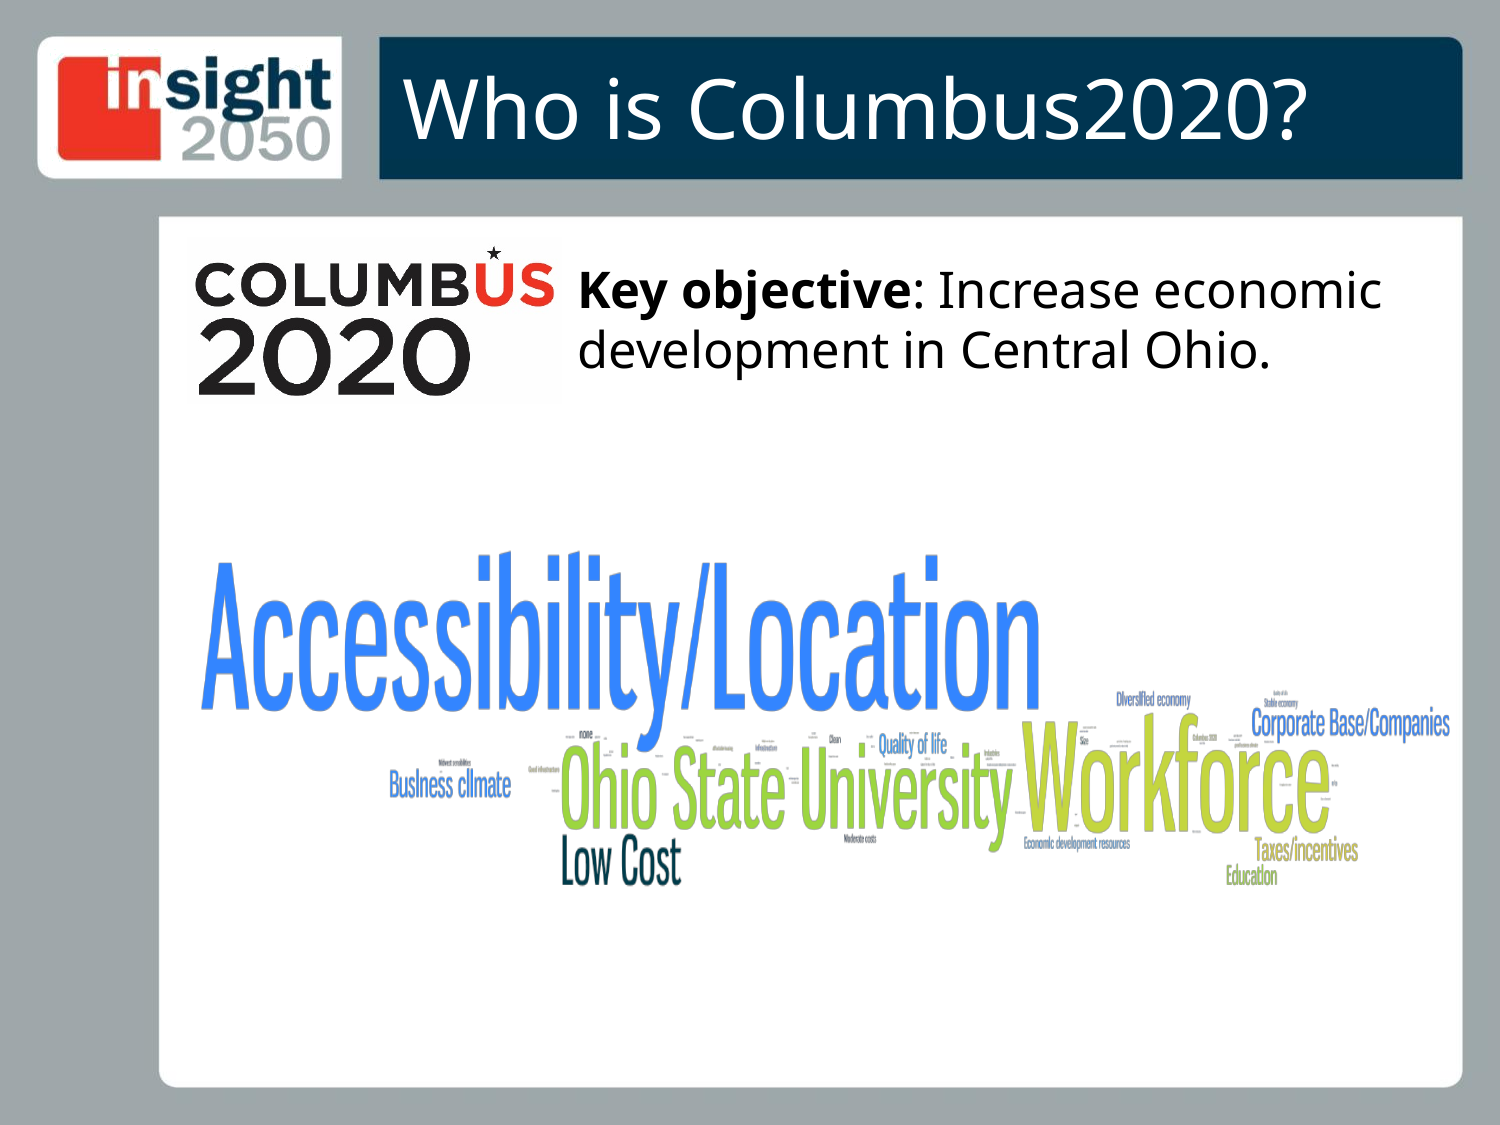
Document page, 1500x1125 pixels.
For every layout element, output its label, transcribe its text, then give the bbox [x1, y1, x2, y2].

picture [0, 0, 1500, 1125]
title Who is Columbus2020? [387, 37, 1450, 175]
list Key objective: Increase economic development in Central Ohio. [998, 249, 1438, 425]
list Key objective: Increase economic development in Central Ohio. [562, 249, 650, 425]
